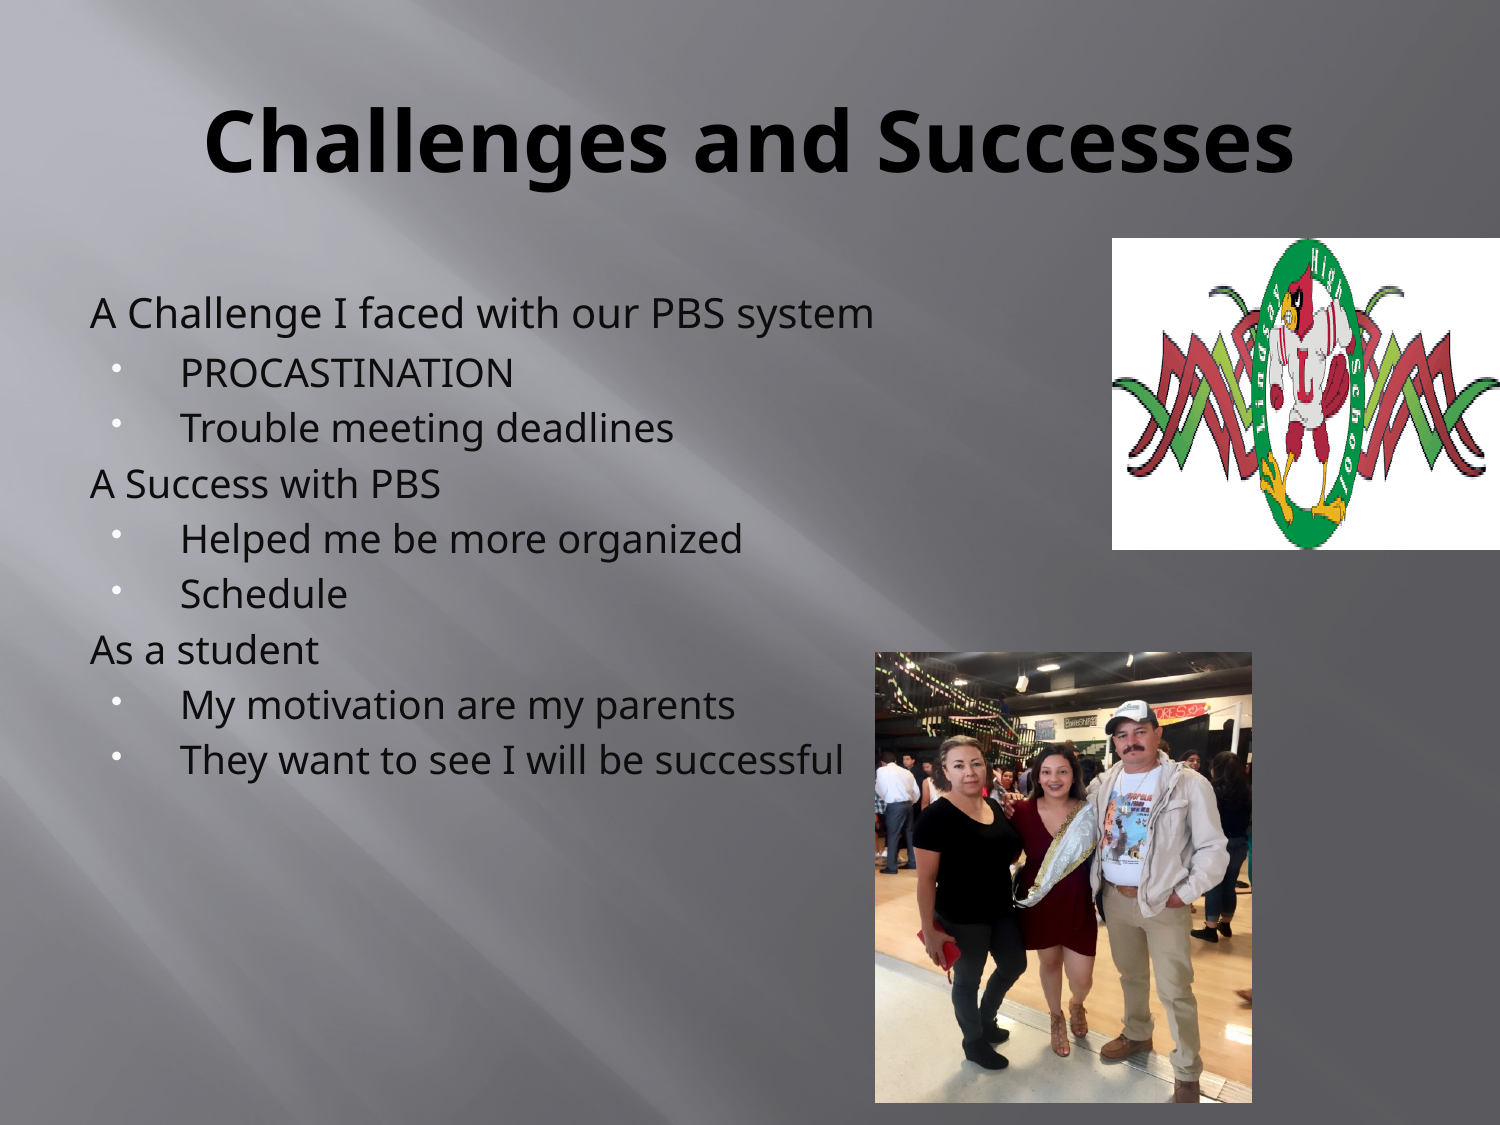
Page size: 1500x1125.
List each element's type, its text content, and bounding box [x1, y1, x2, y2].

list A Challenge I faced with our PBS system PROCASTINATION Trouble meeting deadlines A Success with PBS Helped me be more organized Schedule As a student My motivation are my parents They want to see I will be successful [75, 262, 1425, 1035]
title Challenges and Successes [75, 45, 1425, 233]
picture [874, 652, 1252, 1103]
picture [1112, 237, 1500, 551]
